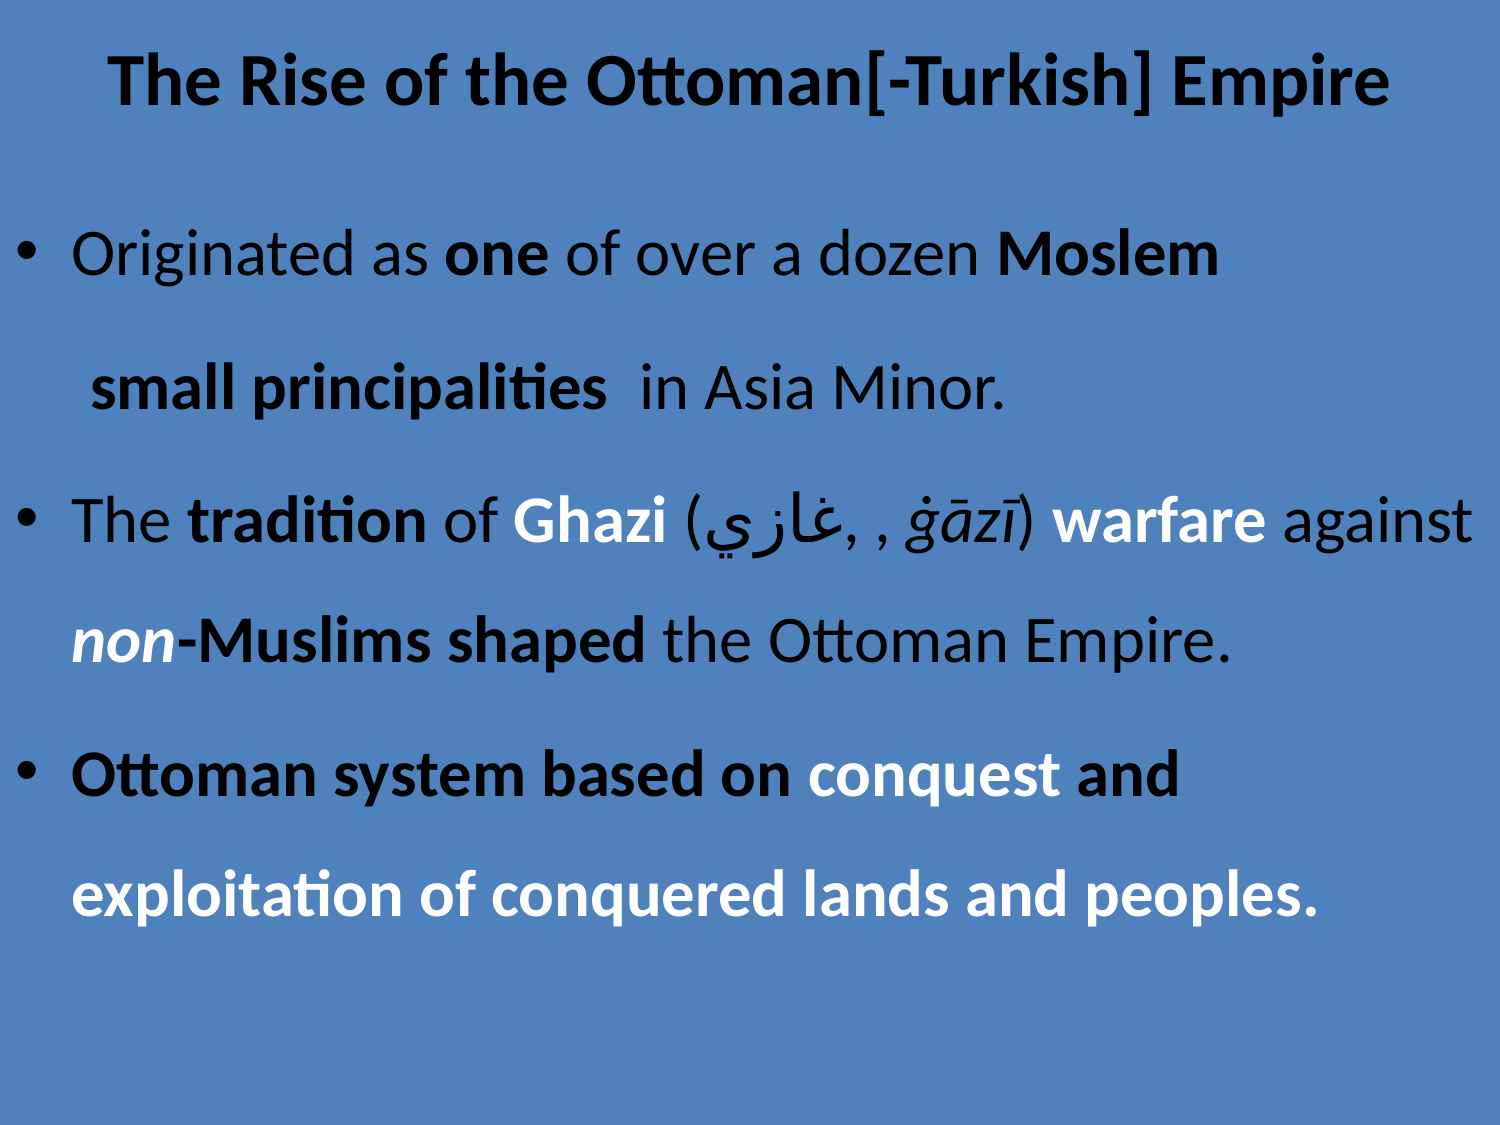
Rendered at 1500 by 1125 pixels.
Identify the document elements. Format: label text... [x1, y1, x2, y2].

list Originated as one of over a dozen Moslem small principalities in Asia Minor. The tradition of Ghazi (غازي, , ġāzī) warfare against non-Muslims shaped the Ottoman Empire. Ottoman system based on conquest and exploitation of conquered lands and peoples. [0, 161, 1500, 1125]
title The Rise of the Ottoman[-Turkish] Empire [0, 3, 1500, 148]
